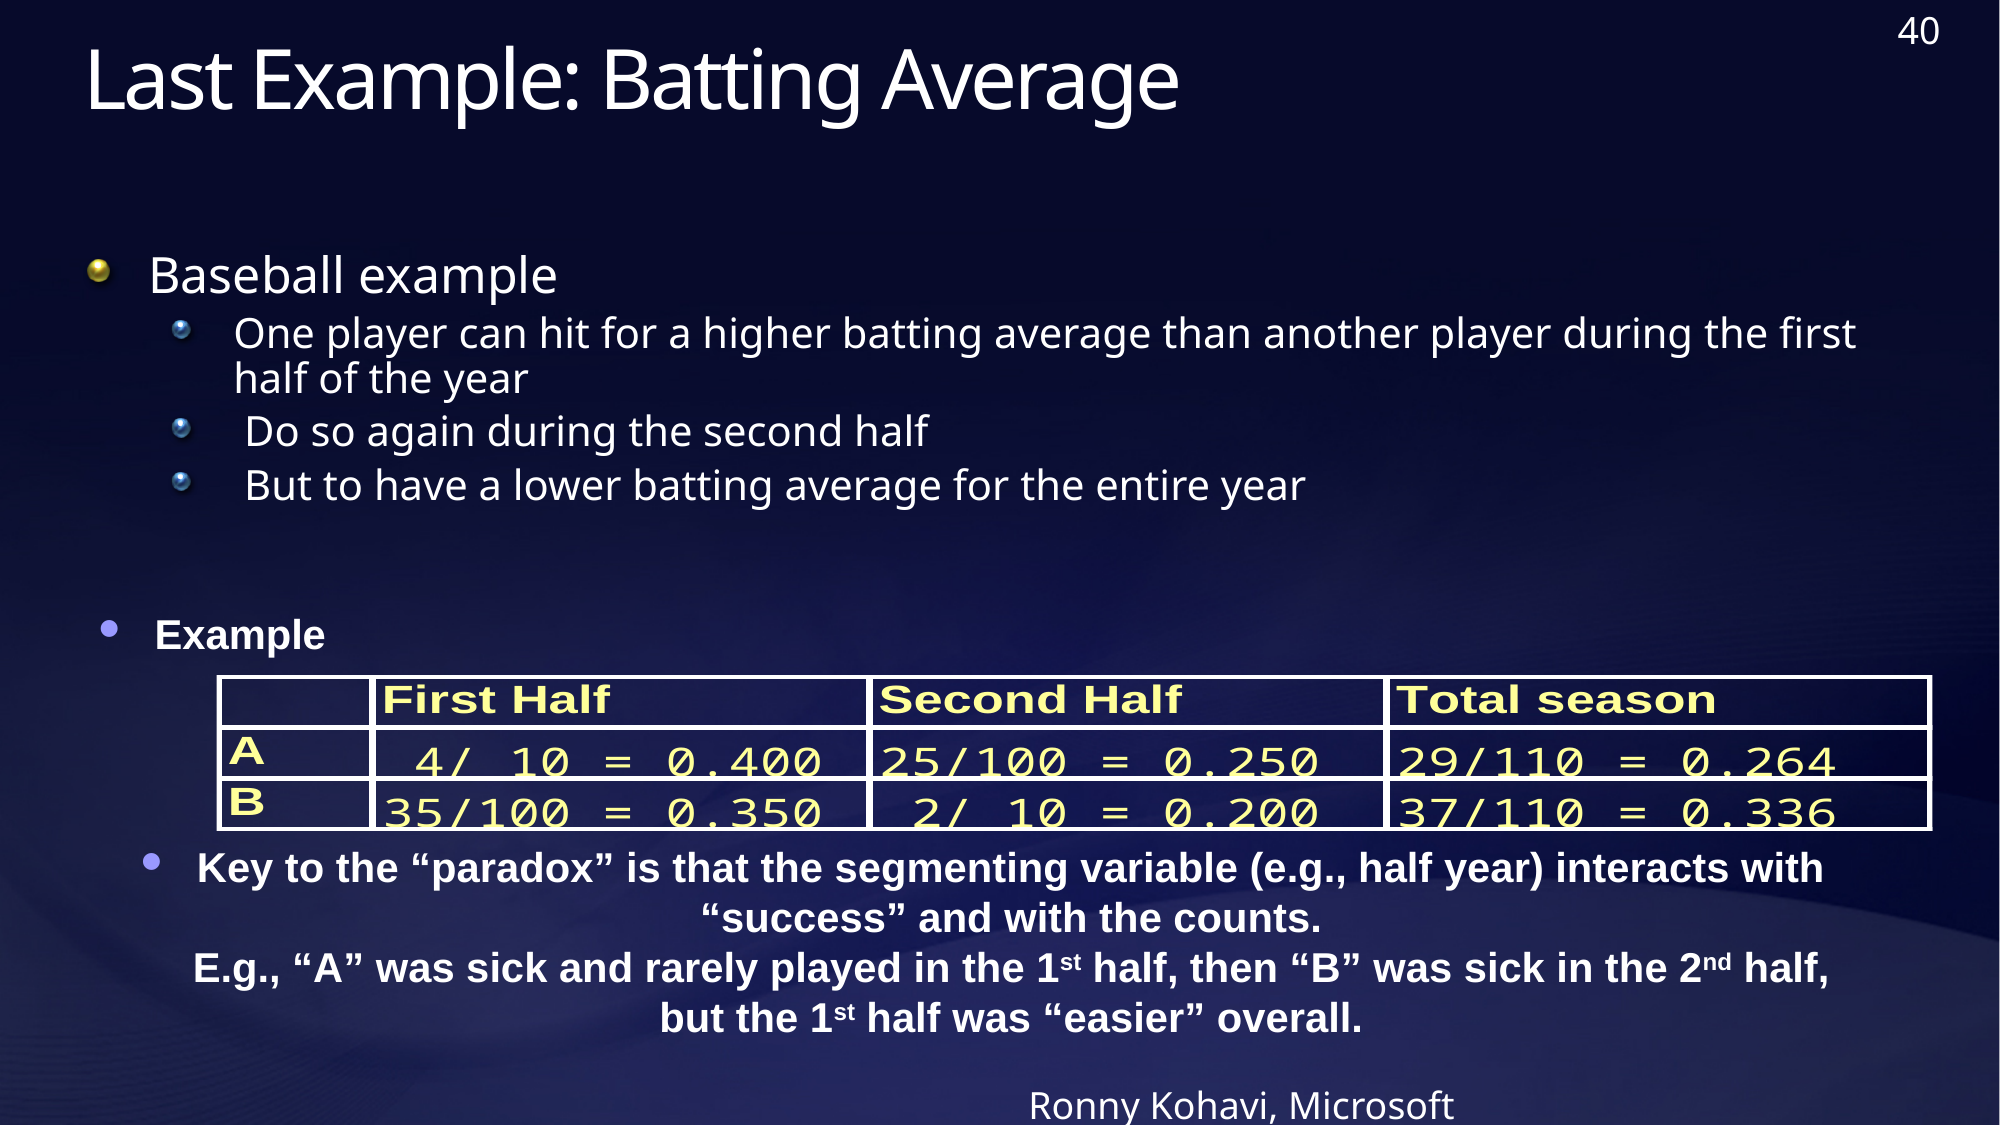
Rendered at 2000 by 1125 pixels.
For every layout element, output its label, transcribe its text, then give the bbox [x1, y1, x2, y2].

slide_number 40 [1882, 0, 2000, 50]
footer Ronny Kohavi, Microsoft [1013, 1074, 1930, 1125]
list Baseball example One player can hit for a higher batting average than another player during the first half of the year Do so again during the second half But to have a lower batting average for the entire year [83, 249, 1883, 517]
title Last Example: Batting Average [83, 37, 1799, 129]
text_box Example Key to the “paradox” is that the segmenting variable (e.g., half year) interacts with “success” and with the counts. E.g., “A” was sick and rarely played in the 1st half, then “B” was sick in the 2nd half, but the 1st half was “easier” overall. [83, 600, 1883, 1088]
picture [0, 0, 2000, 1125]
